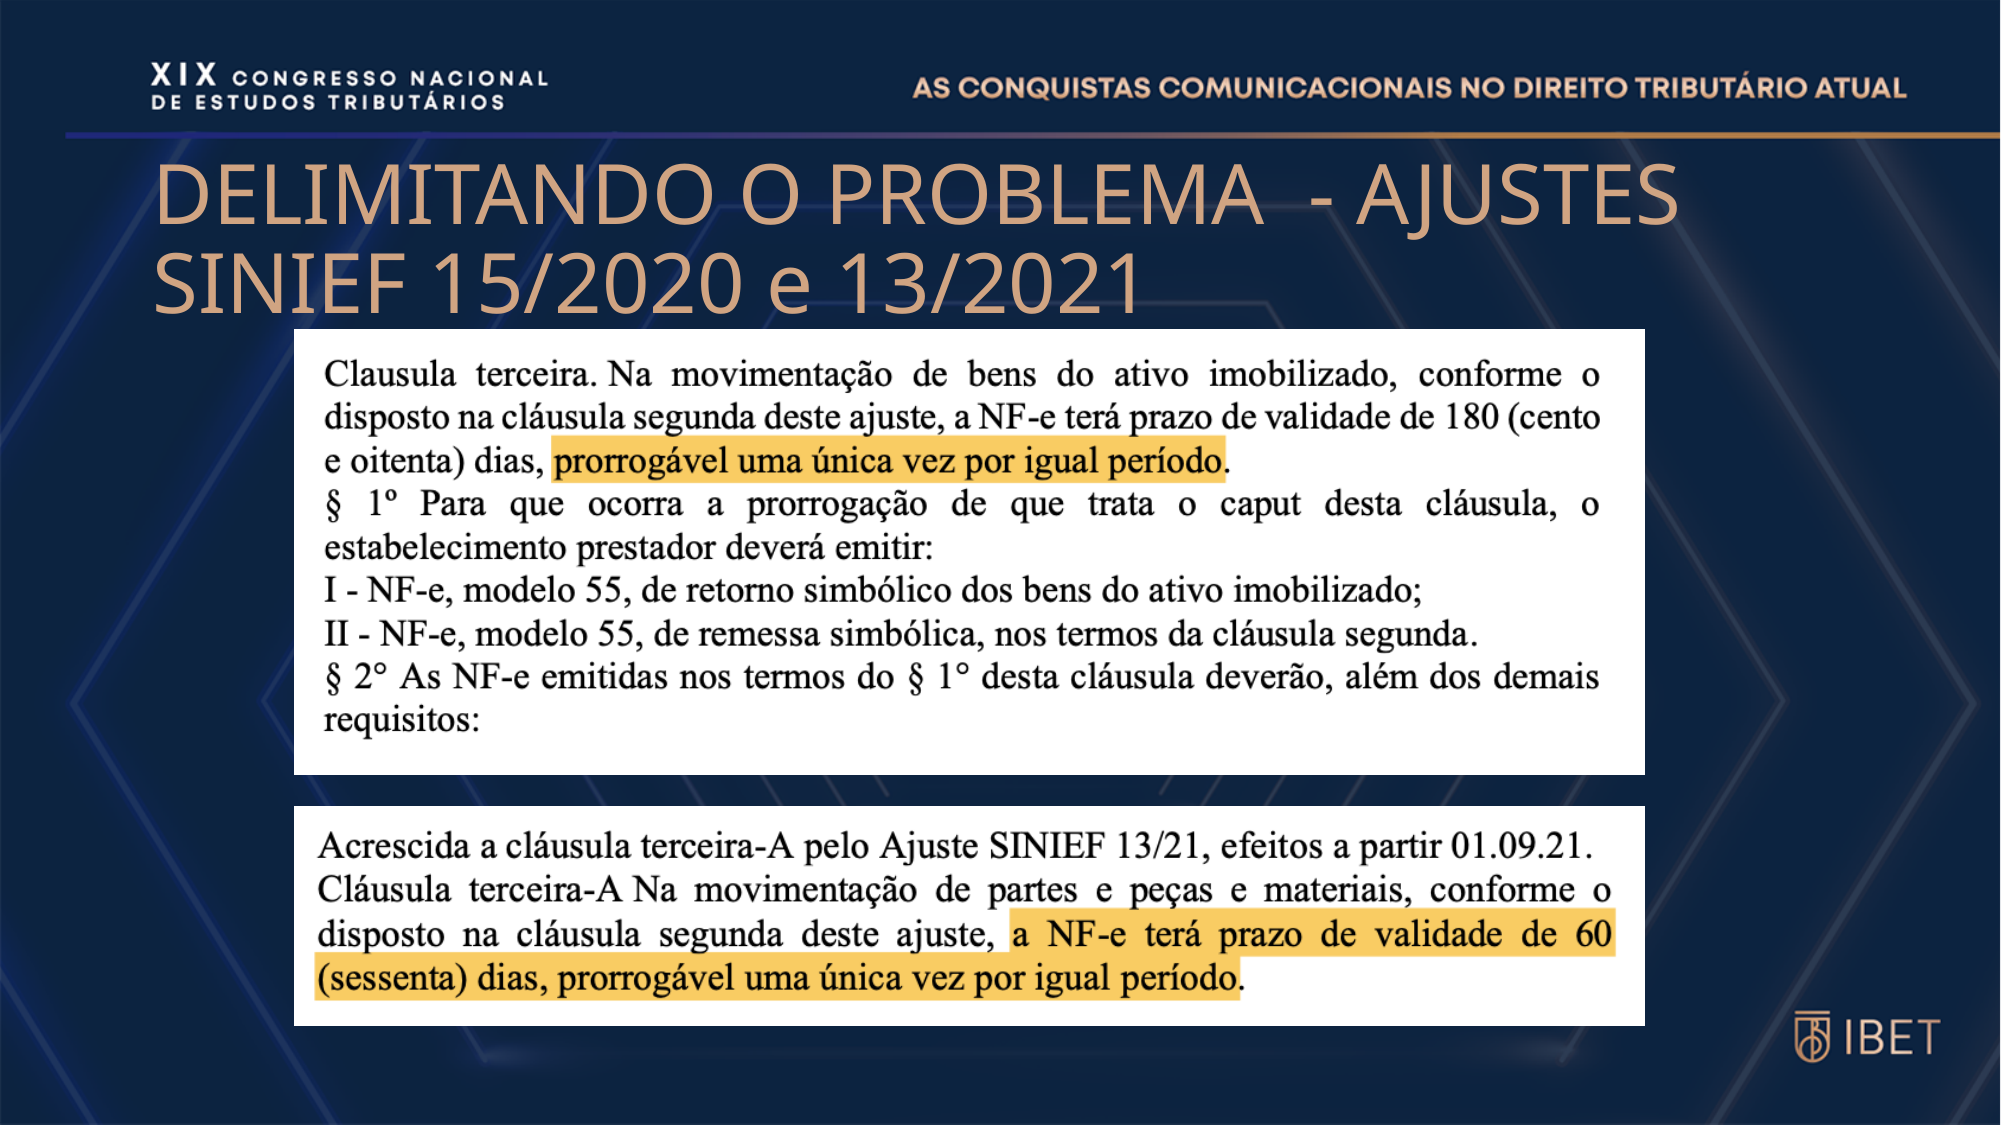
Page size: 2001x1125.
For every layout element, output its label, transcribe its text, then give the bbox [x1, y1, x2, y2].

title DELIMITANDO O PROBLEMA - AJUSTES SINIEF 15/2020 e 13/2021 [137, 133, 1863, 351]
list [294, 329, 1645, 775]
picture [0, 0, 2001, 1125]
